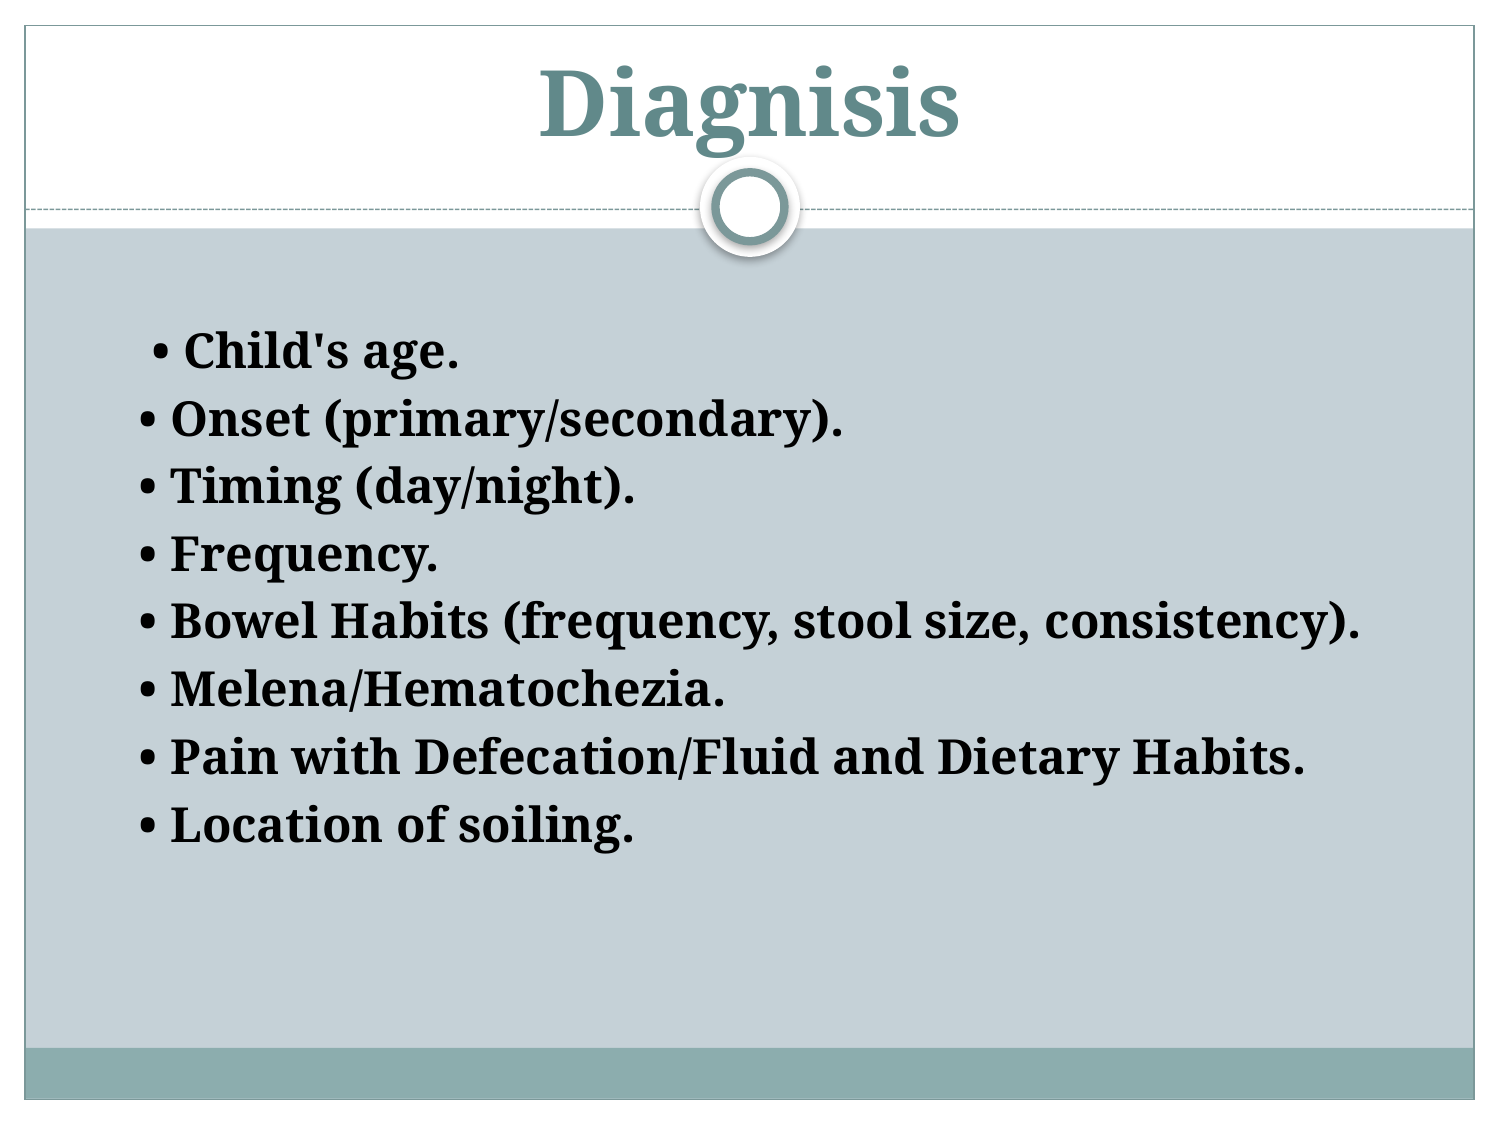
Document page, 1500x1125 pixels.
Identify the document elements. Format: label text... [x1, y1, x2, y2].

title Diagnisis [174, 0, 1328, 163]
list • Child's age. • Onset (primary/secondary). • Timing (day/night). • Frequency. • Bowel Habits (frequency, stool size, consistency). • Melena/Hematochezia. • Pain with Defecation/Fluid and Dietary Habits. • Location of soiling. [112, 312, 1388, 888]
